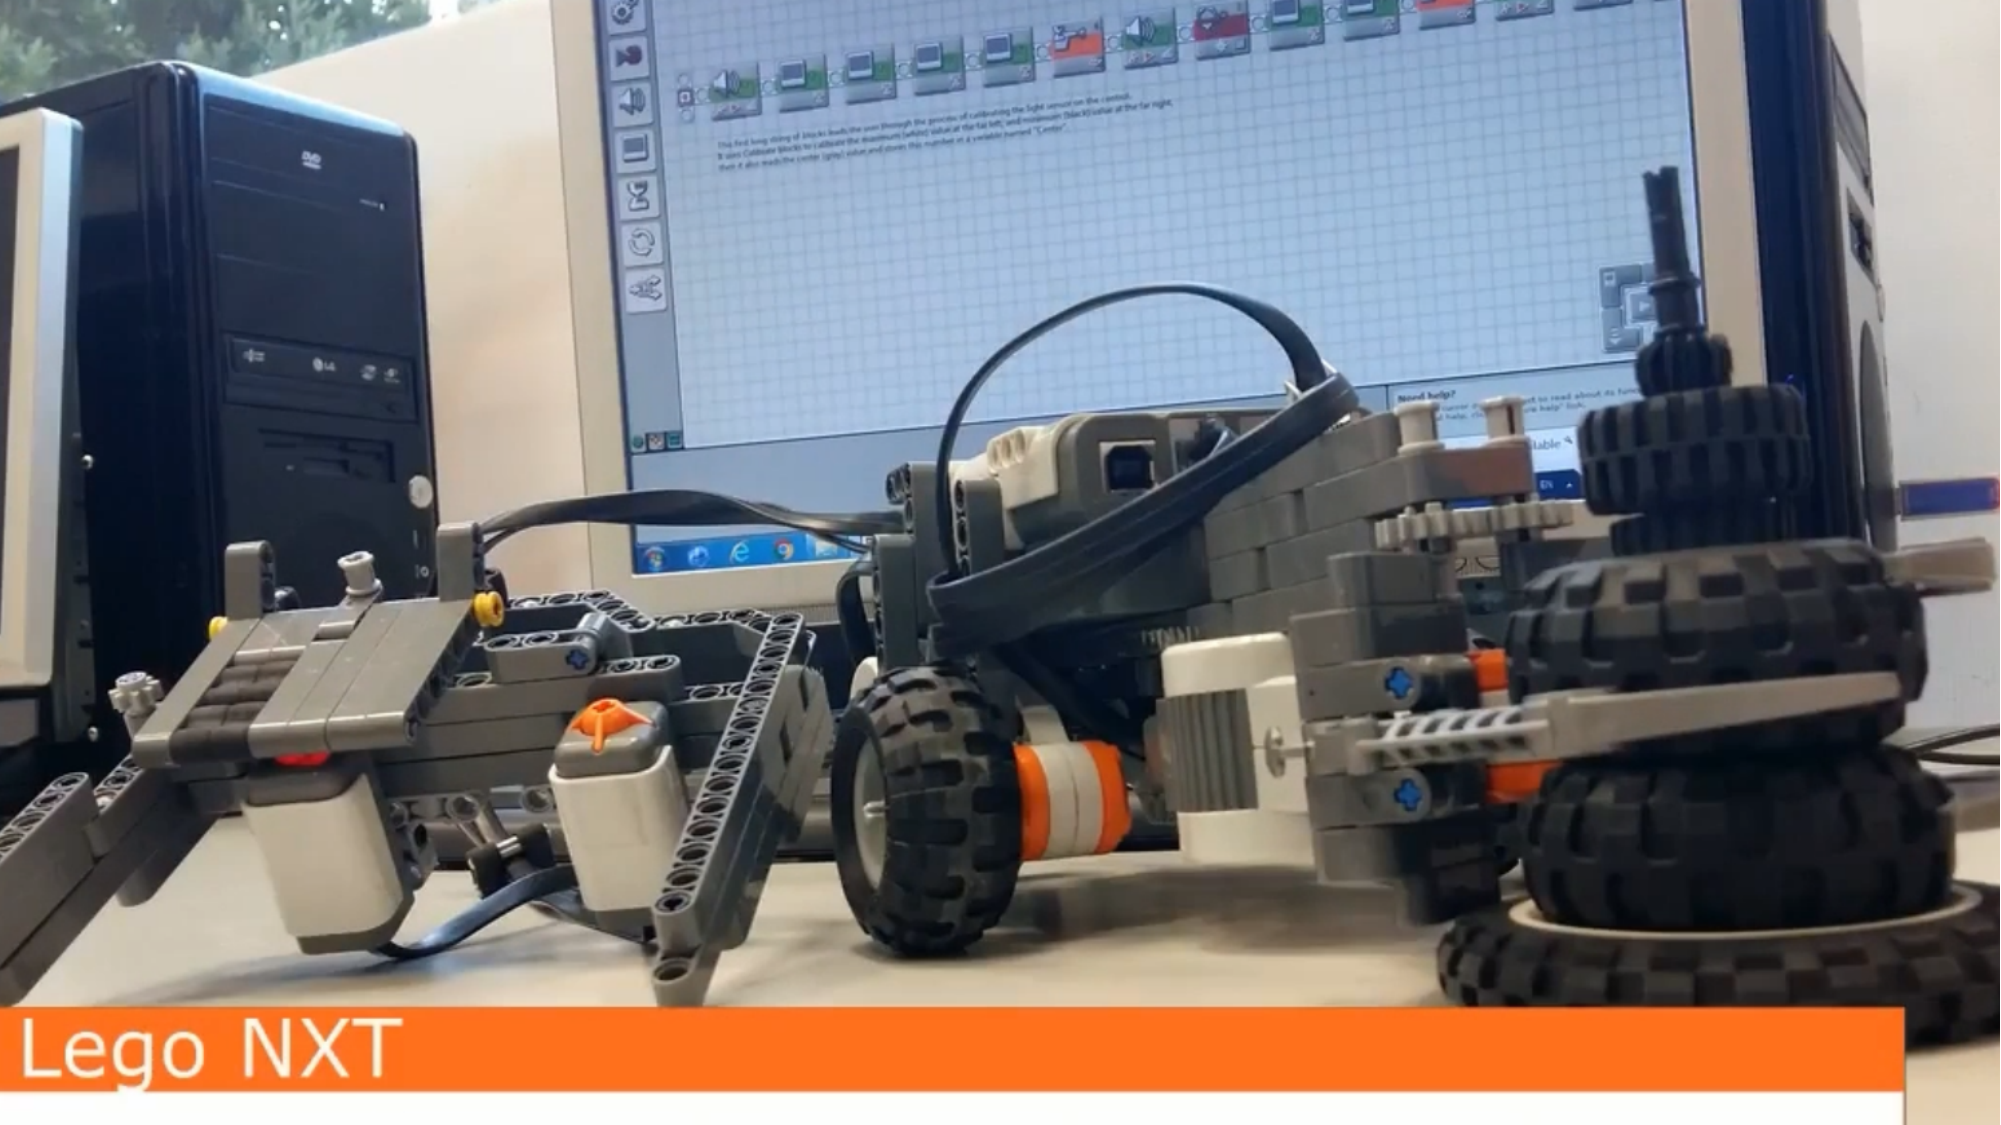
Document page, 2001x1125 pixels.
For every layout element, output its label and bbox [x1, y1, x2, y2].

list [0, 0, 2000, 1125]
